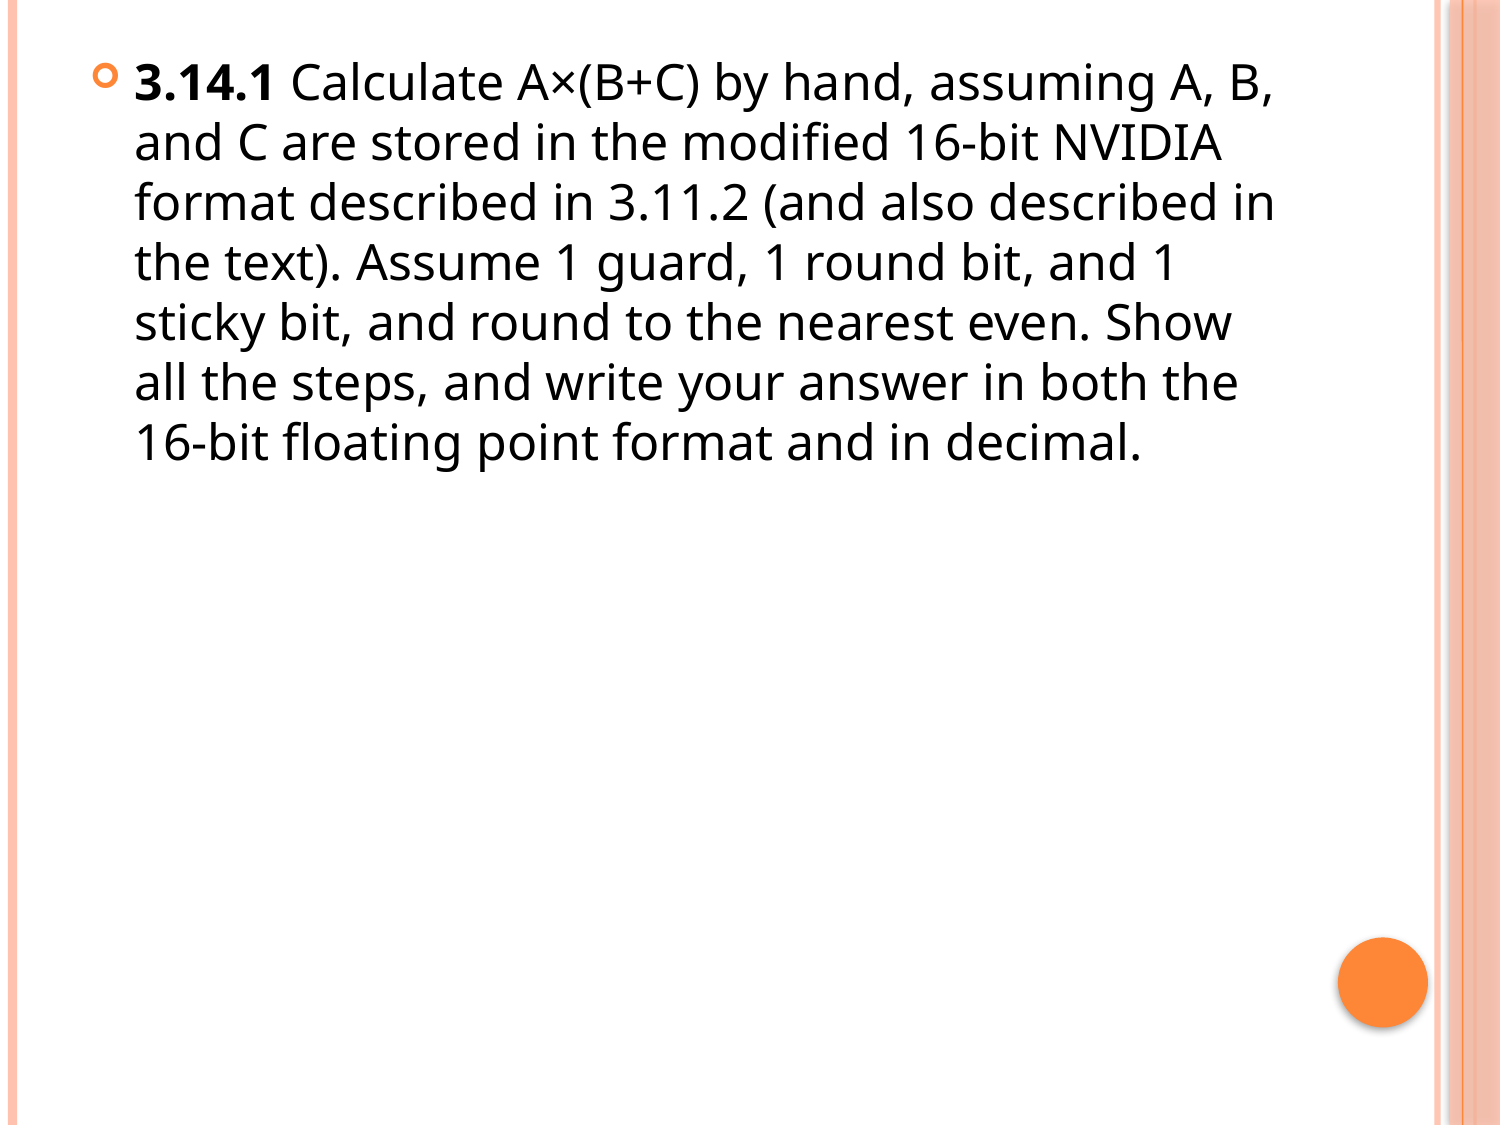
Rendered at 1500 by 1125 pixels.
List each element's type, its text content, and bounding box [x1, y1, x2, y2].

list 3.14.1 Calculate A×(B+C) by hand, assuming A, B, and C are stored in the modified 16-bit NVIDIA format described in 3.11.2 (and also described in the text). Assume 1 guard, 1 round bit, and 1 sticky bit, and round to the nearest even. Show all the steps, and write your answer in both the 16-bit floating point format and in decimal. [75, 42, 1300, 1062]
